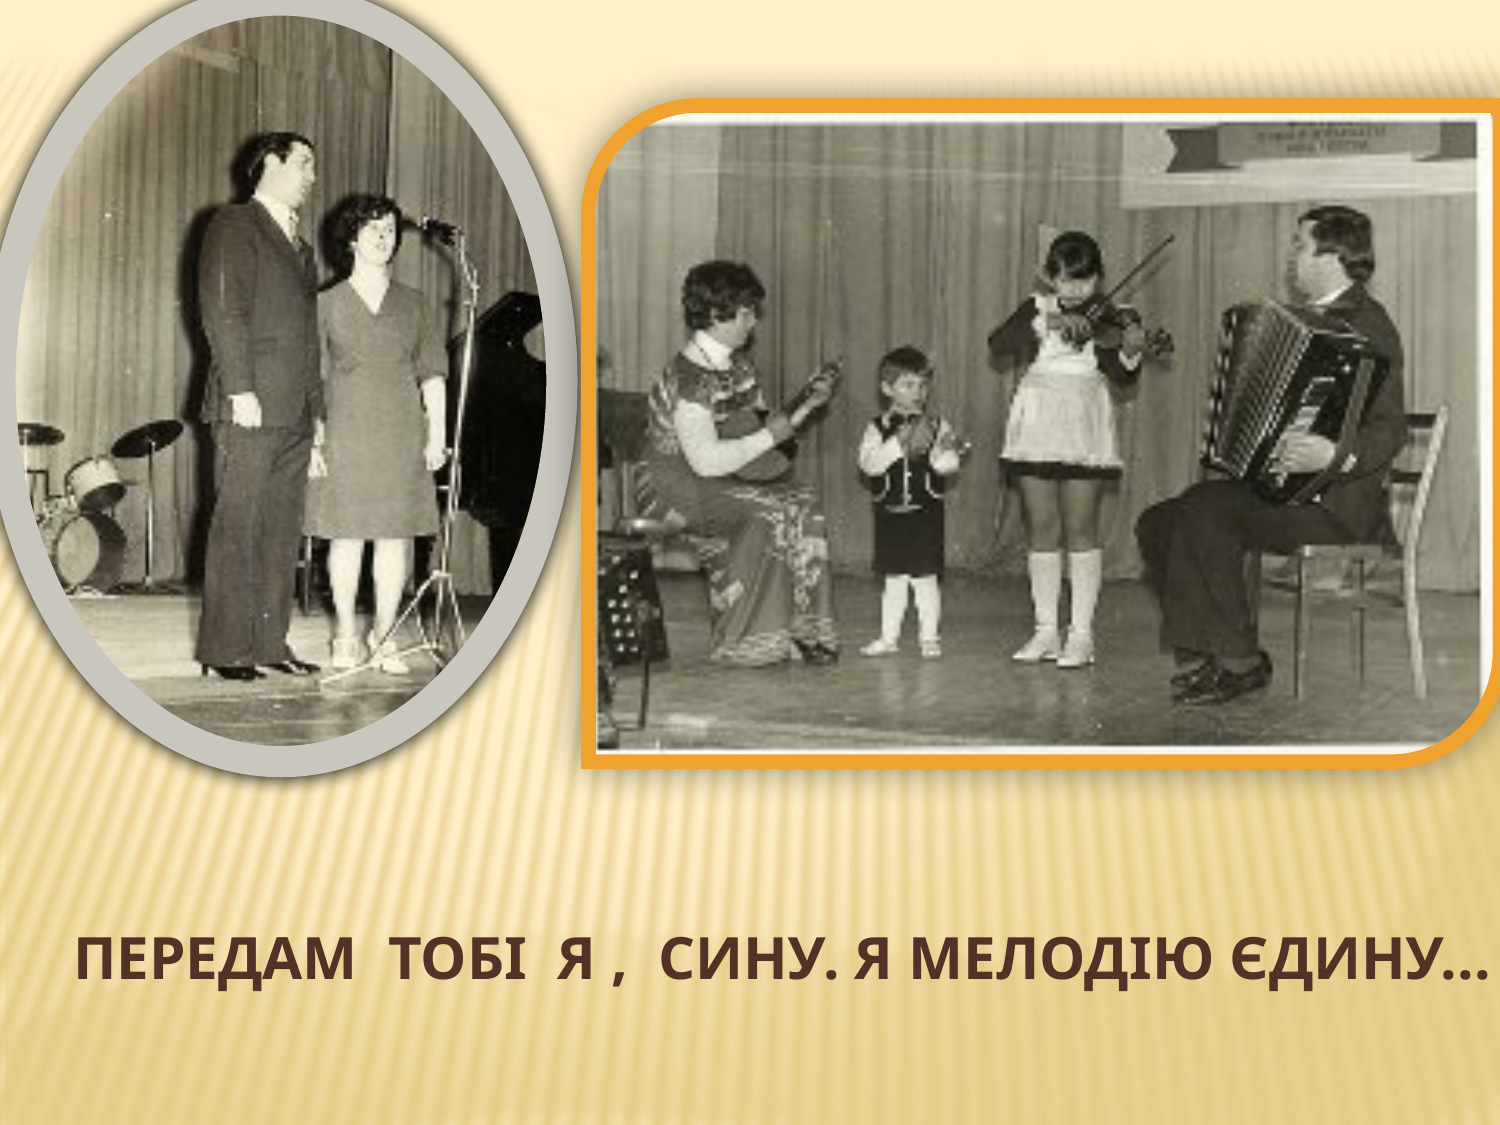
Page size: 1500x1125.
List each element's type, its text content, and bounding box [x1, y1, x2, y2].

picture [0, 0, 563, 762]
picture [588, 105, 1500, 763]
text_box ПЕРЕДАМ ТОБІ Я , СИНУ. Я МЕЛОДІЮ ЄДИНУ... [58, 914, 1500, 999]
